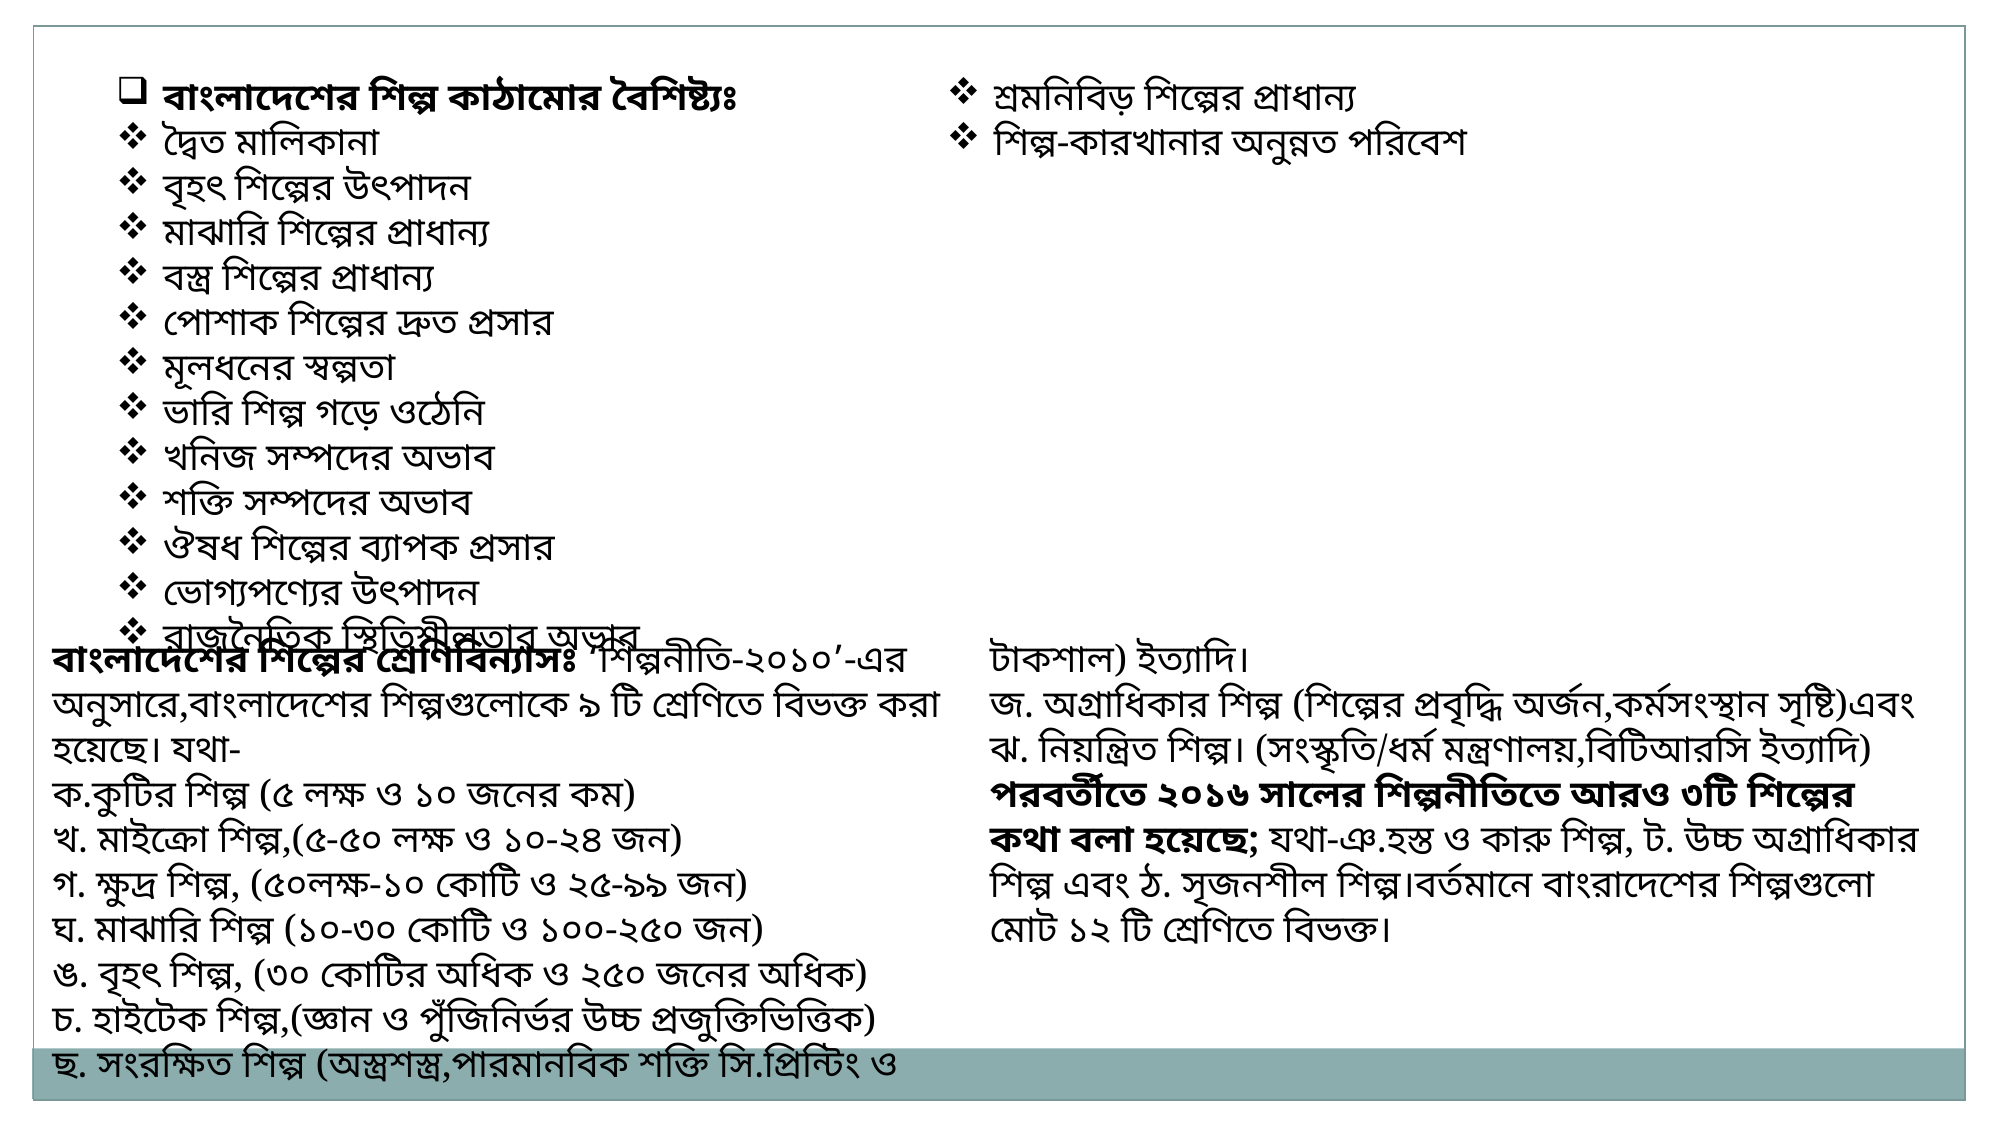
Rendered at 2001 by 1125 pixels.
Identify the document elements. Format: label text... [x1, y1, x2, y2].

text_box বাংলাদেশের শিল্প কাঠামোর বৈশিষ্ট্যঃ দ্বৈত মালিকানা বৃহৎ শিল্পের উৎপাদন মাঝারি শিল্পের প্রাধান্য বস্ত্র শিল্পের প্রাধান্য পোশাক শিল্পের দ্রুত প্রসার মূলধনের স্বল্পতা ভারি শিল্প গড়ে ওঠেনি খনিজ সম্পদের অভাব শক্তি সম্পদের অভাব ঔষধ শিল্পের ব্যাপক প্রসার ভোগ্যপণ্যের উৎপাদন রাজনৈতিক স্থিতিশীলতার অভাব শ্রমনিবিড় শিল্পের প্রাধান্য শিল্প-কারখানার অনুন্নত পরিবেশ [101, 65, 1793, 628]
text_box বাংলাদেশের শিল্পের শ্রেণিবিন্যাসঃ ‘শিল্পনীতি-২০১০’-এর অনুসারে,বাংলাদেশের শিল্পগুলোকে ৯ টি শ্রেণিতে বিভক্ত করা হয়েছে। যথা- ক.কুটির শিল্প (৫ লক্ষ ও ১০ জনের কম) খ. মাইক্রো শিল্প,(৫-৫০ লক্ষ ও ১০-২৪ জন) গ. ক্ষুদ্র শিল্প, (৫০লক্ষ-১০ কোটি ও ২৫-৯৯ জন) ঘ. মাঝারি শিল্প (১০-৩০ কোটি ও ১০০-২৫০ জন) ঙ. বৃহৎ শিল্প, (৩০ কোটির অধিক ও ২৫০ জনের অধিক) চ. হাইটেক শিল্প,(জ্ঞান ও পুঁজিনির্ভর উচ্চ প্রজুক্তিভিত্তিক) ছ. সংরক্ষিত শিল্প (অস্ত্রশস্ত্র,পারমানবিক শক্তি সি.প্রিন্টিং ও টাকশাল) ইত্যাদি। জ. অগ্রাধিকার শিল্প (শিল্পের প্রবৃদ্ধি অর্জন,কর্মসংস্থান সৃষ্টি)এবং ঝ. নিয়ন্ত্রিত শিল্প। (সংস্কৃতি/ধর্ম মন্ত্রণালয়,বিটিআরসি ইত্যাদি) পরবর্তীতে ২০১৬ সালের শিল্পনীতিতে আরও ৩টি শিল্পের কথা বলা হয়েছে; যথা-ঞ.হস্ত ও কারু শিল্প, ট. উচ্চ অগ্রাধিকার শিল্প এবং ঠ. সৃজনশীল শিল্প।বর্তমানে বাংরাদেশের শিল্পগুলো মোট ১২ টি শ্রেণিতে বিভক্ত। [37, 628, 1943, 1097]
